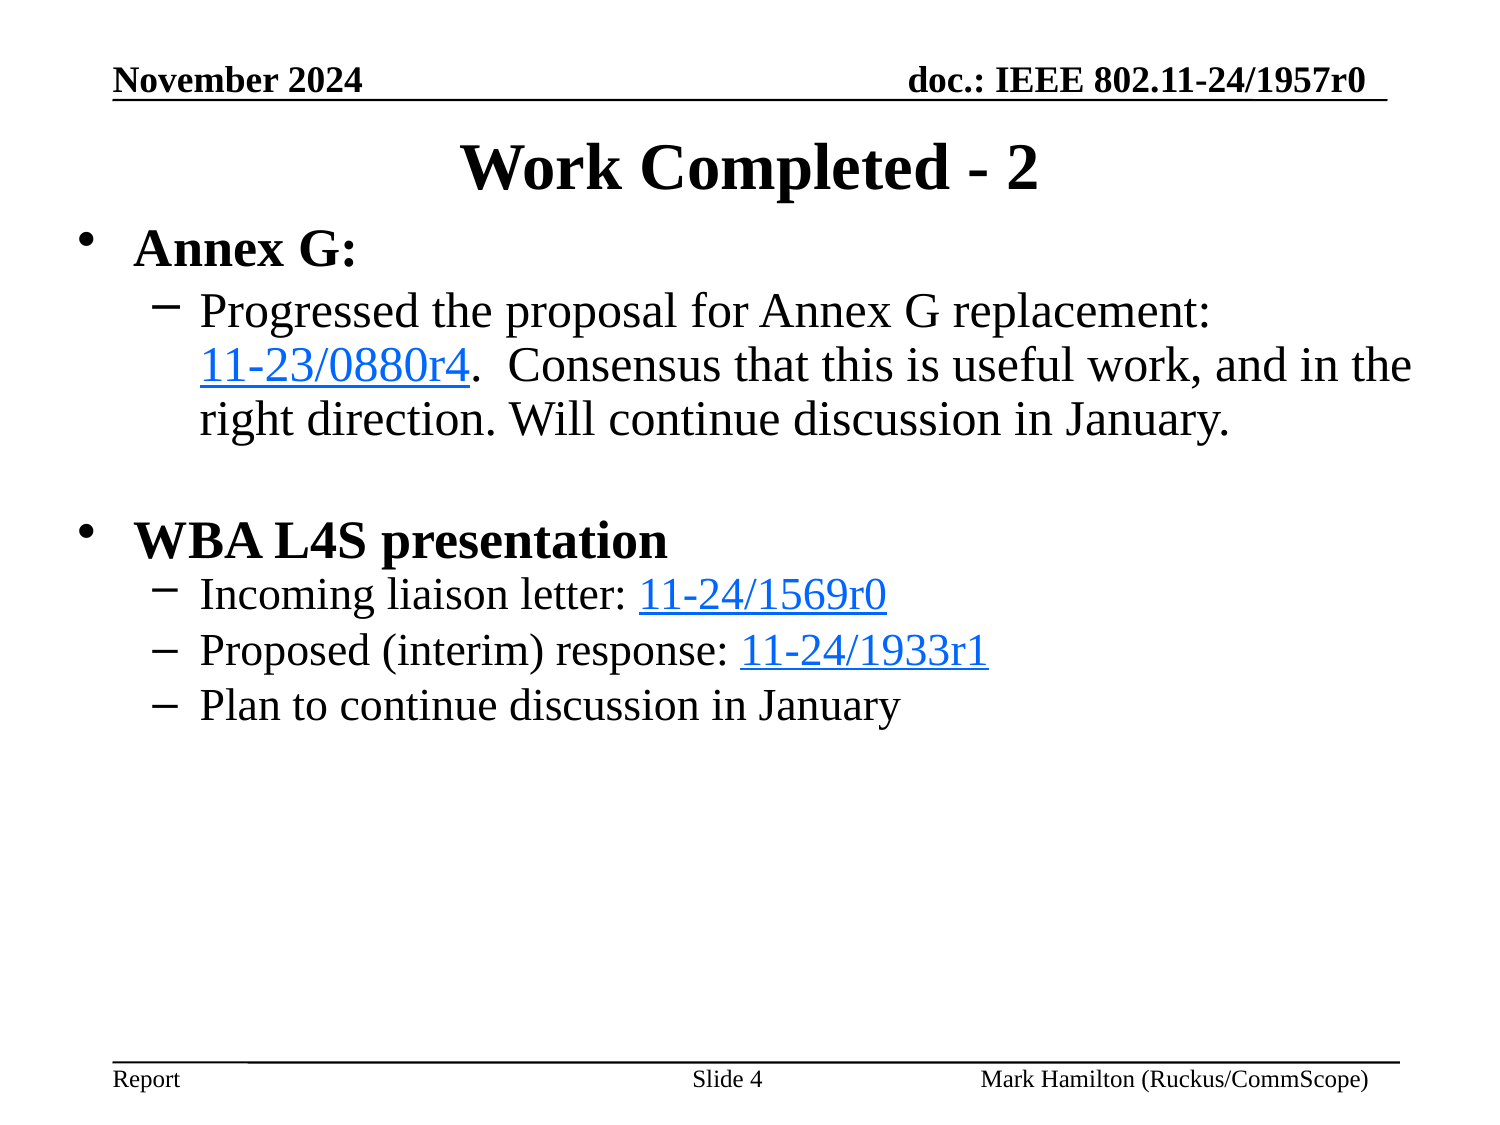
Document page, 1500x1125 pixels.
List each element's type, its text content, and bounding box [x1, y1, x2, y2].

list Annex G: Progressed the proposal for Annex G replacement: 11-23/0880r4. Consensus that this is useful work, and in the right direction. Will continue discussion in January. WBA L4S presentation Incoming liaison letter: 11-24/1569r0 Proposed (interim) response: 11-24/1933r1 Plan to continue discussion in January [62, 212, 1451, 1063]
title Work Completed - 2 [112, 112, 1388, 212]
